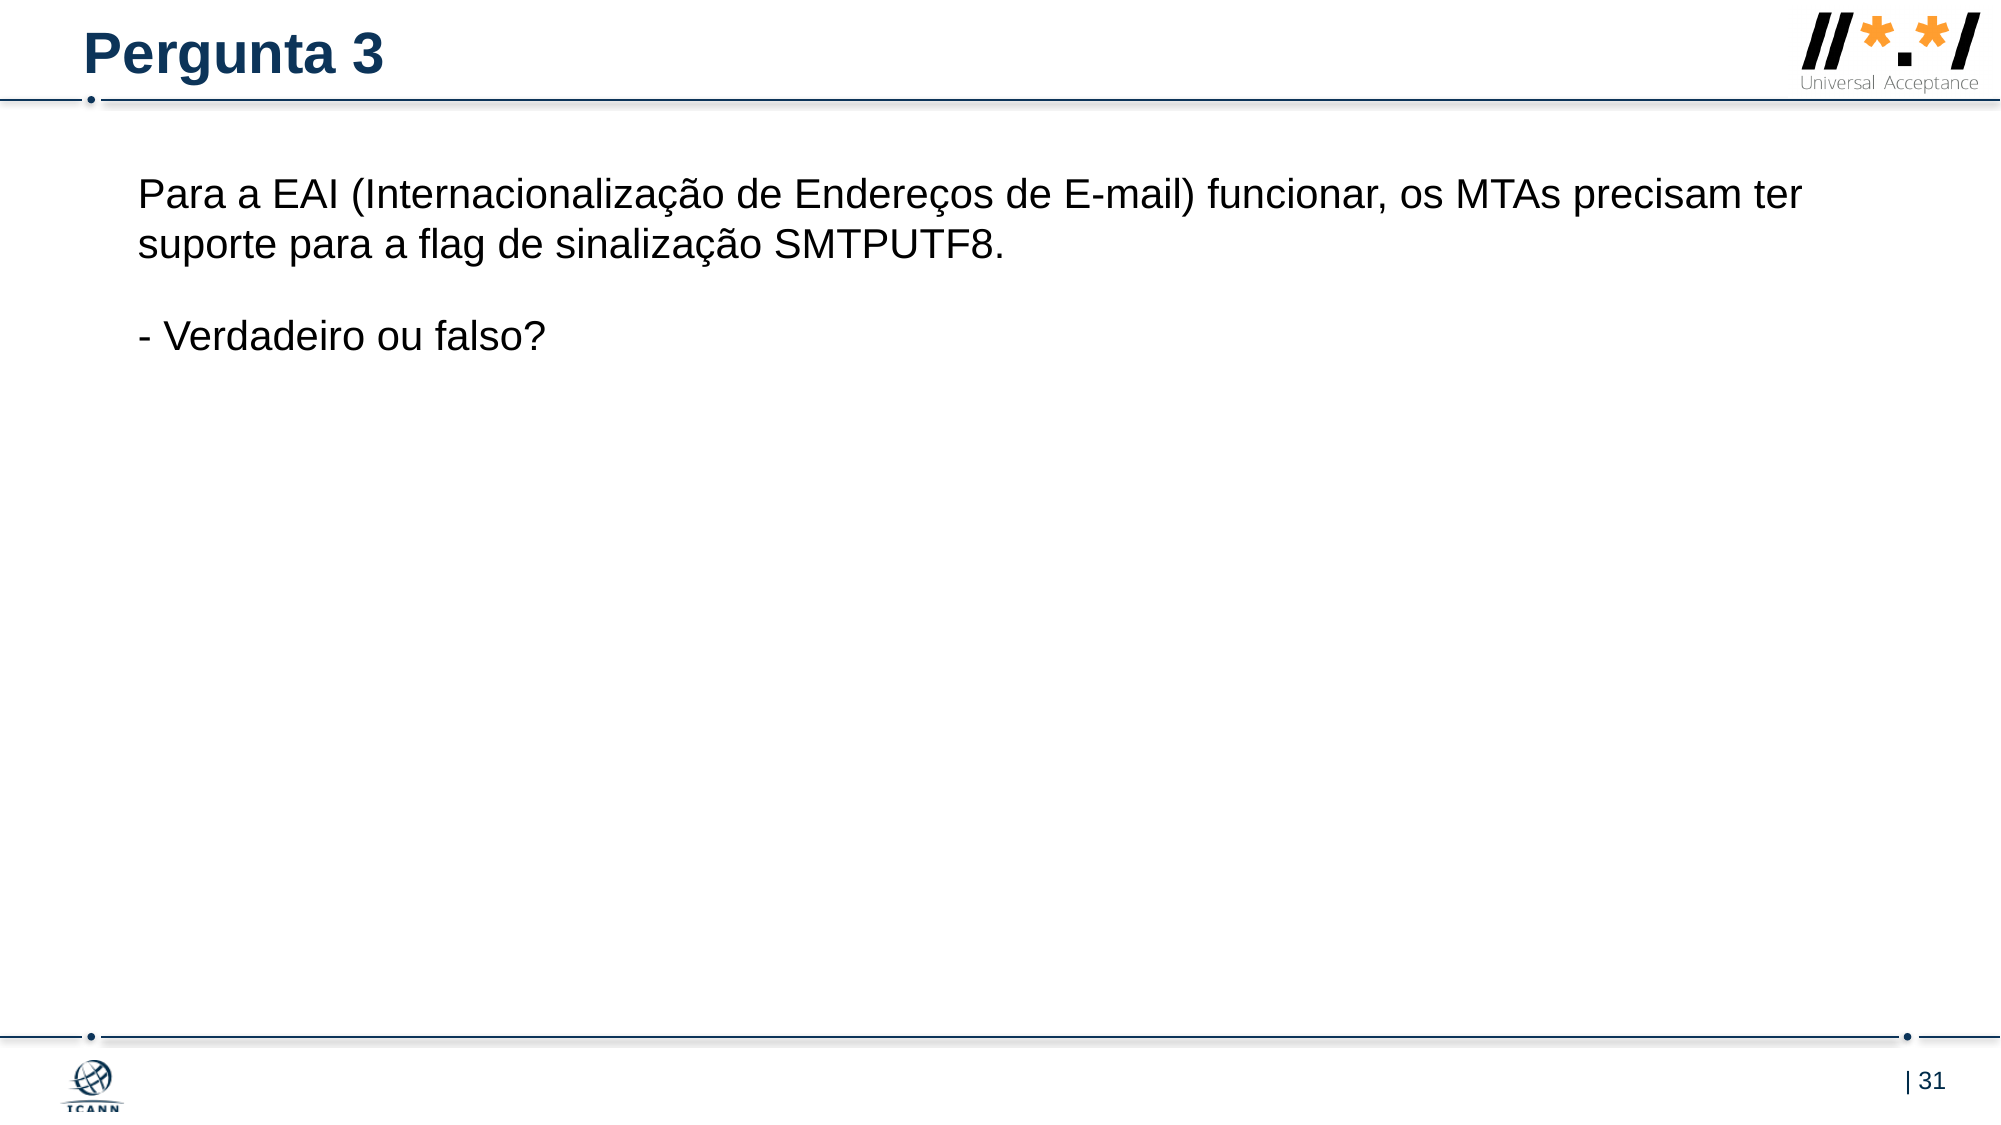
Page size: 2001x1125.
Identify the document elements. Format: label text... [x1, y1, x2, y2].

picture [1788, 5, 1993, 99]
list Para a EAI (Internacionalização de Endereços de E-mail) funcionar, os MTAs precisam ter suporte para a flag de sinalização SMTPUTF8. - Verdadeiro ou falso? [138, 166, 1891, 949]
title Pergunta 3 [68, 7, 1784, 82]
